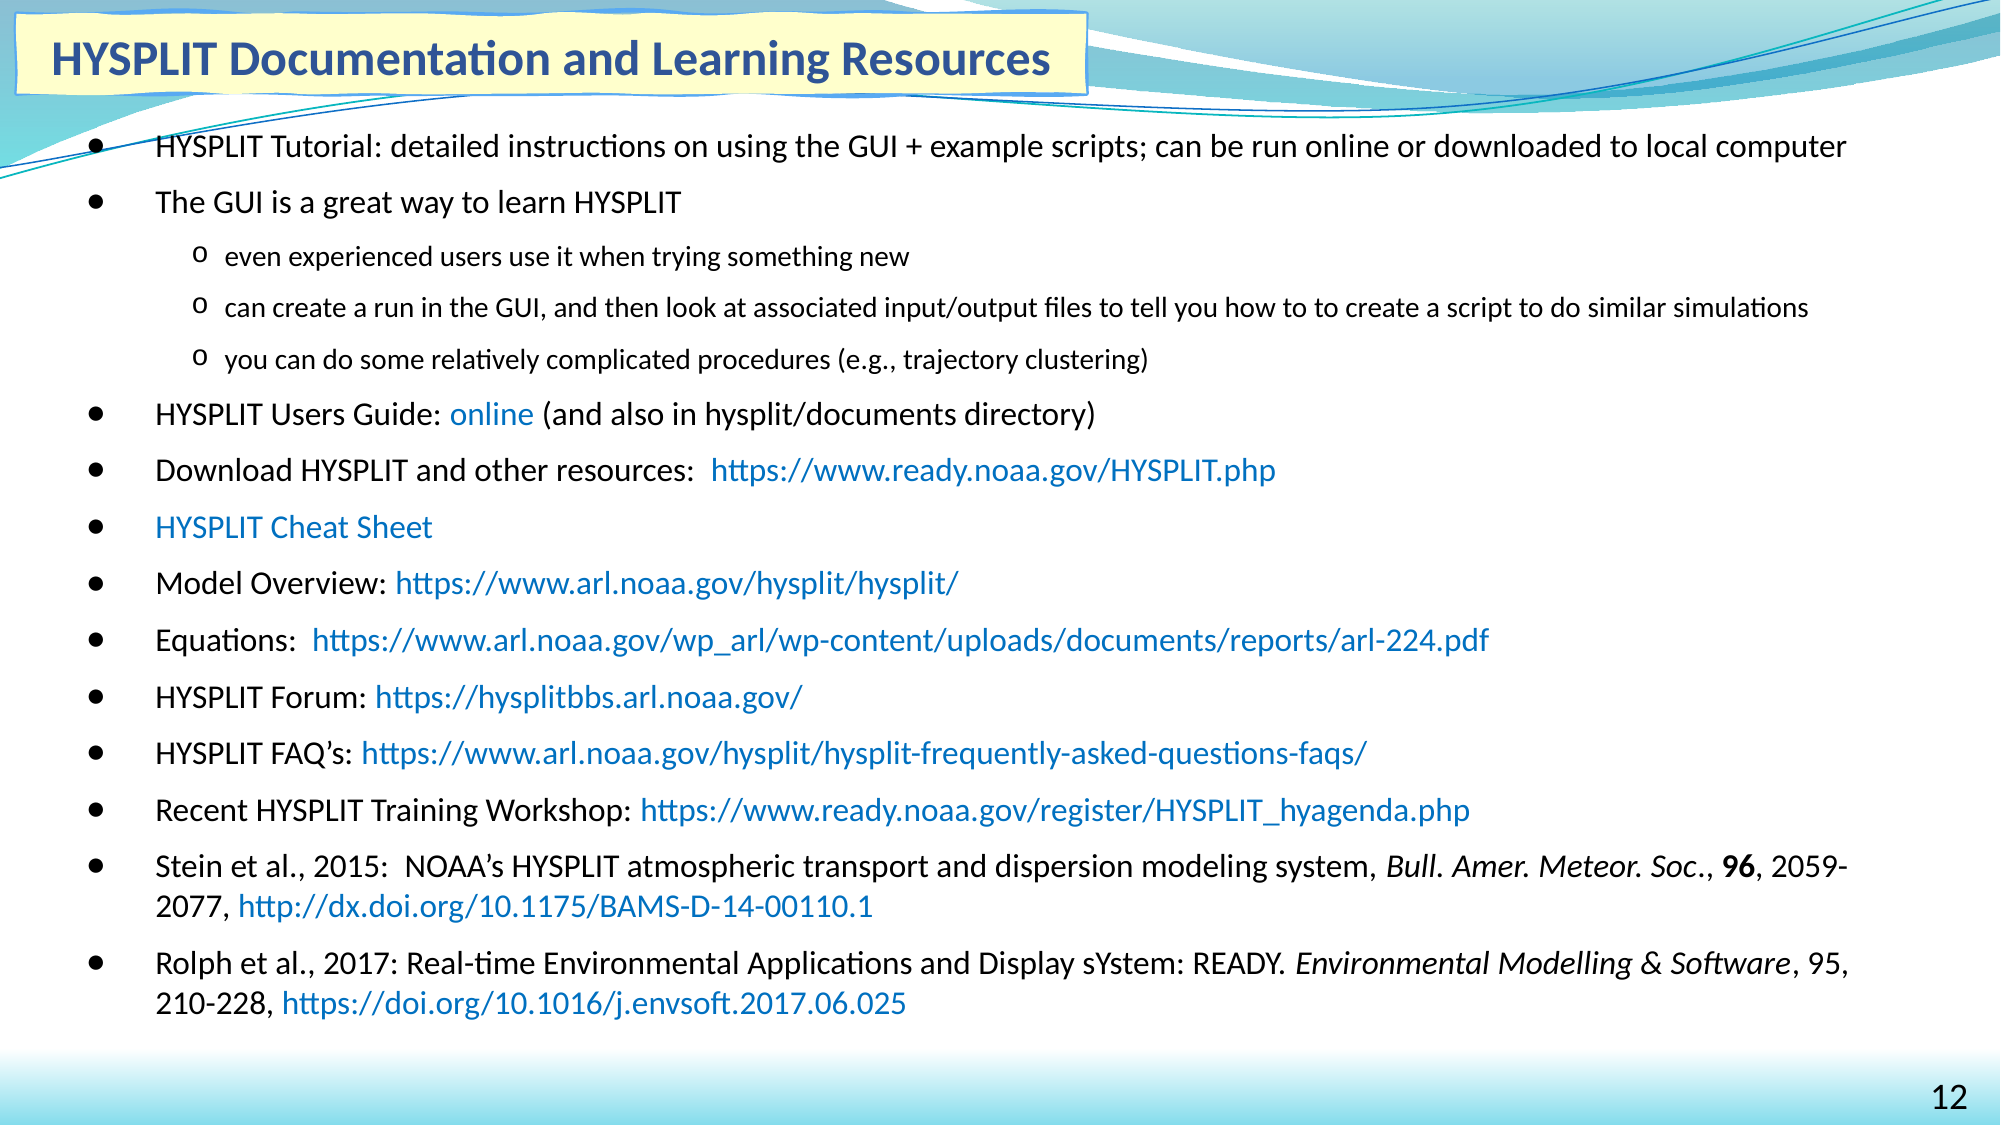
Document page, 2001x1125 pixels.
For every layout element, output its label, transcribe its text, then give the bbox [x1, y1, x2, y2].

text_box HYSPLIT Tutorial: detailed instructions on using the GUI + example scripts; can be run online or downloaded to local computer The GUI is a great way to learn HYSPLIT even experienced users use it when trying something new can create a run in the GUI, and then look at associated input/output files to tell you how to to create a script to do similar simulations you can do some relatively complicated procedures (e.g., trajectory clustering) HYSPLIT Users Guide: online (and also in hysplit/documents directory) Download HYSPLIT and other resources: https://www.ready.noaa.gov/HYSPLIT.php HYSPLIT Cheat Sheet Model Overview: https://www.arl.noaa.gov/hysplit/hysplit/ Equations: https://www.arl.noaa.gov/wp_arl/wp-content/uploads/documents/reports/arl-224.pdf HYSPLIT Forum: https://hysplitbbs.arl.noaa.gov/ HYSPLIT FAQ’s: https://www.arl.noaa.gov/hysplit/hysplit-frequently-asked-questions-faqs/ Recent HYSPLIT Training Workshop: https://www.ready.noaa.gov/register/HYSPLIT_hyagenda.php Stein et al., 2015: NOAA’s HYSPLIT atmospheric transport and dispersion modeling system, Bull. Amer. Meteor. Soc., 96, 2059-2077, http://dx.doi.org/10.1175/BAMS-D-14-00110.1 Rolph et al., 2017: Real-time Environmental Applications and Display sYstem: READY. Environmental Modelling & Software, 95, 210-228, https://doi.org/10.1016/j.envsoft.2017.06.025 [35, 103, 1887, 1047]
text_box 12 [1915, 1064, 1993, 1125]
text_box HYSPLIT Documentation and Learning Resources [15, 10, 1087, 96]
